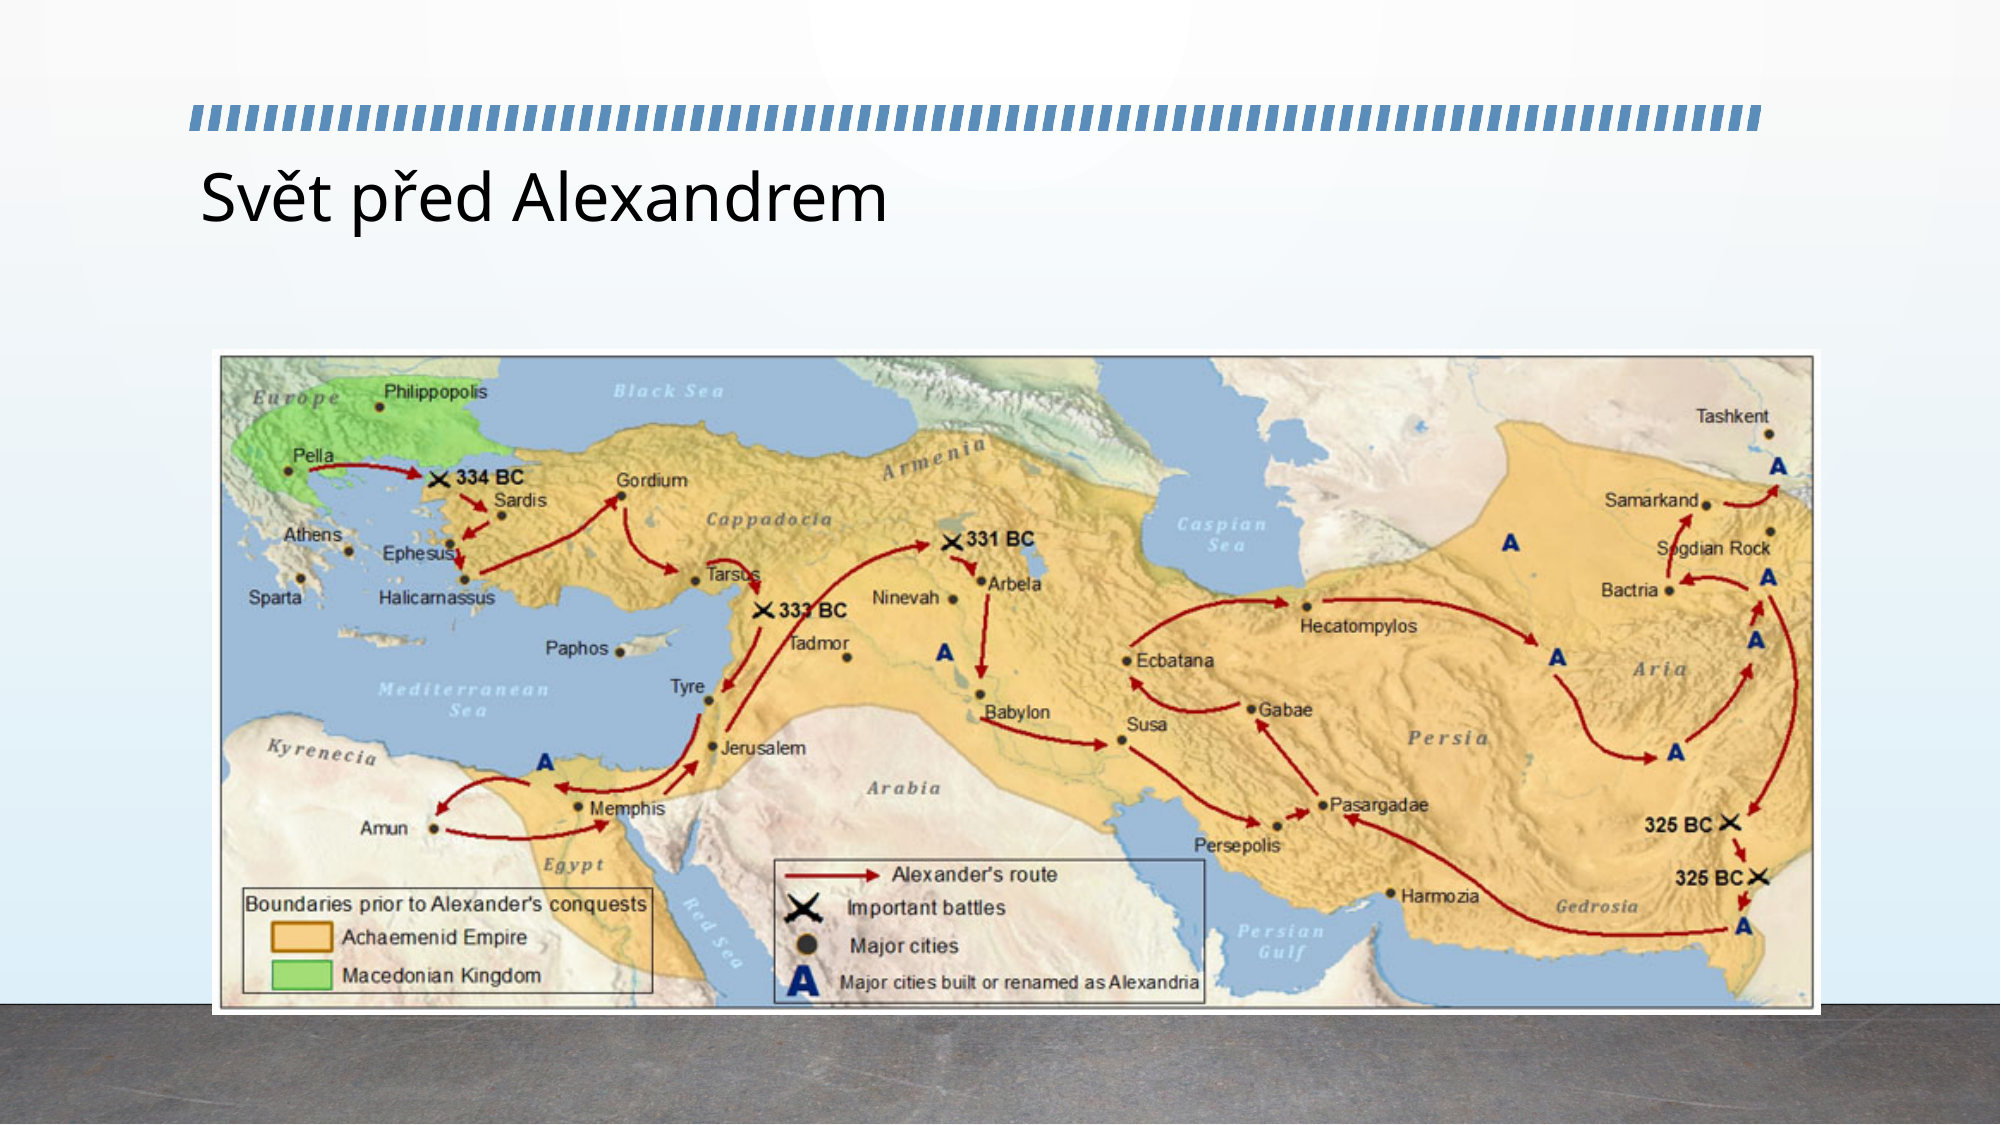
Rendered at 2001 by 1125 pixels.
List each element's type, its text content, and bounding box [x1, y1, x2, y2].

title Svět před Alexandrem [185, 156, 1761, 329]
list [211, 349, 1821, 1015]
picture [0, 1004, 2000, 1124]
